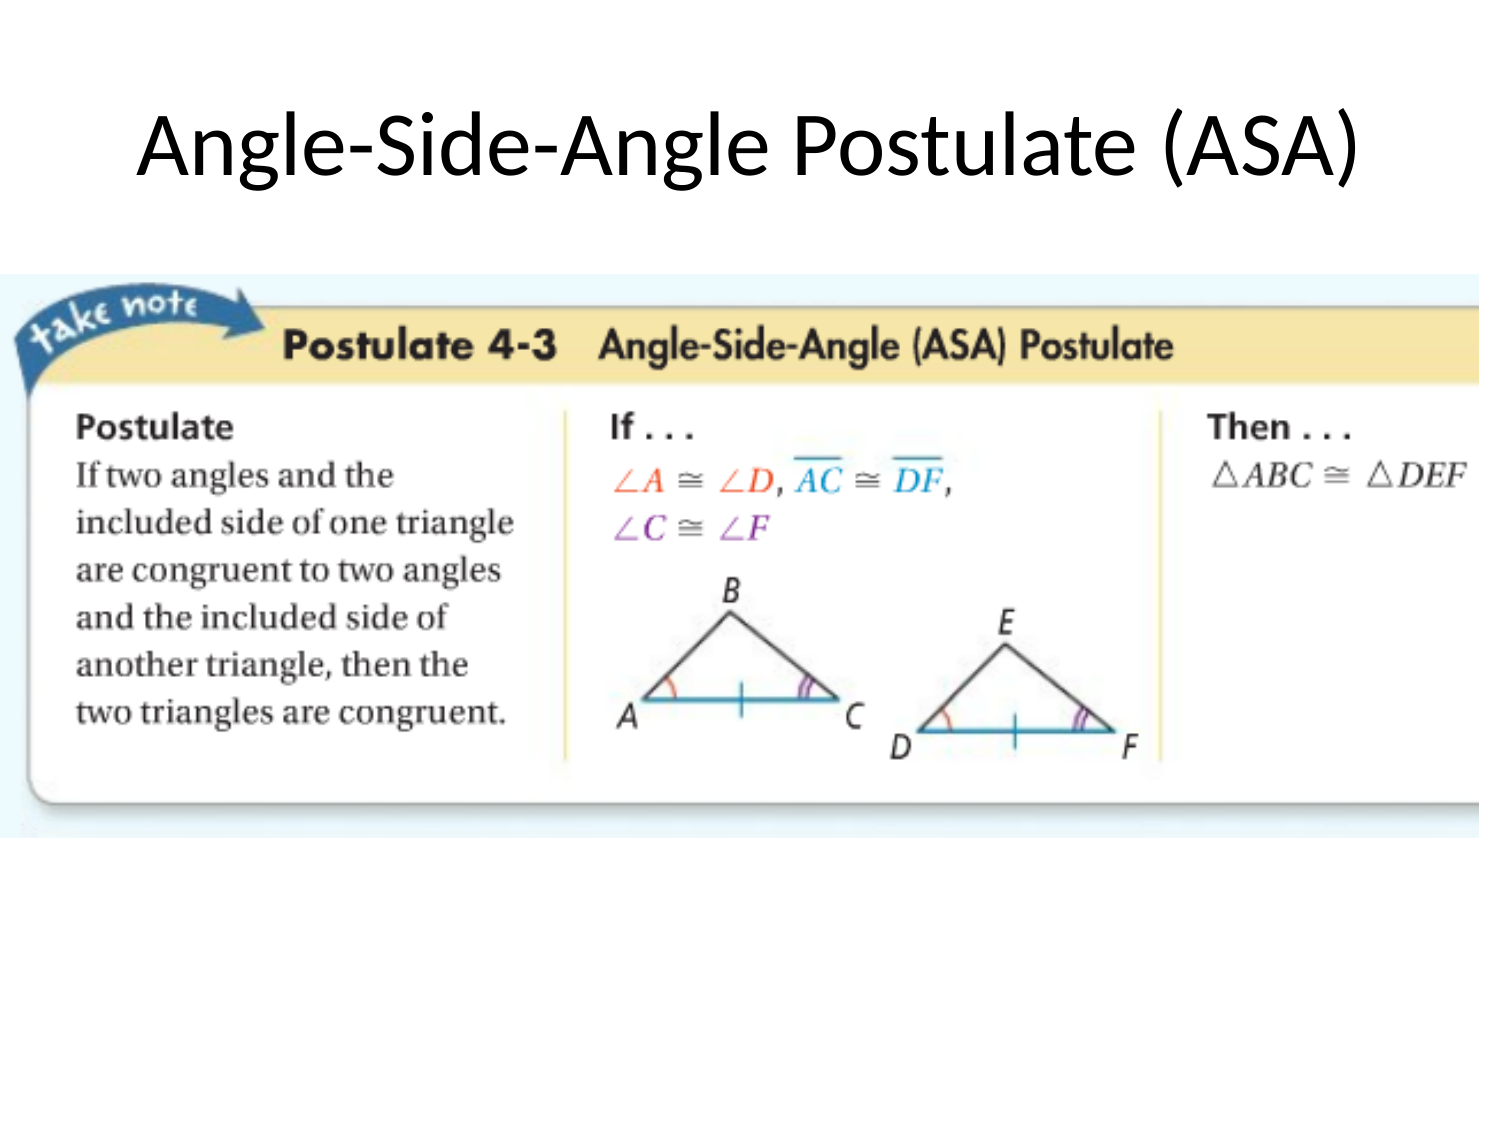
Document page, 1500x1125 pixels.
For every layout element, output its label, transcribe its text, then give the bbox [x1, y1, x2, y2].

title Angle-Side-Angle Postulate (ASA) [75, 45, 1425, 233]
picture [0, 274, 1479, 838]
